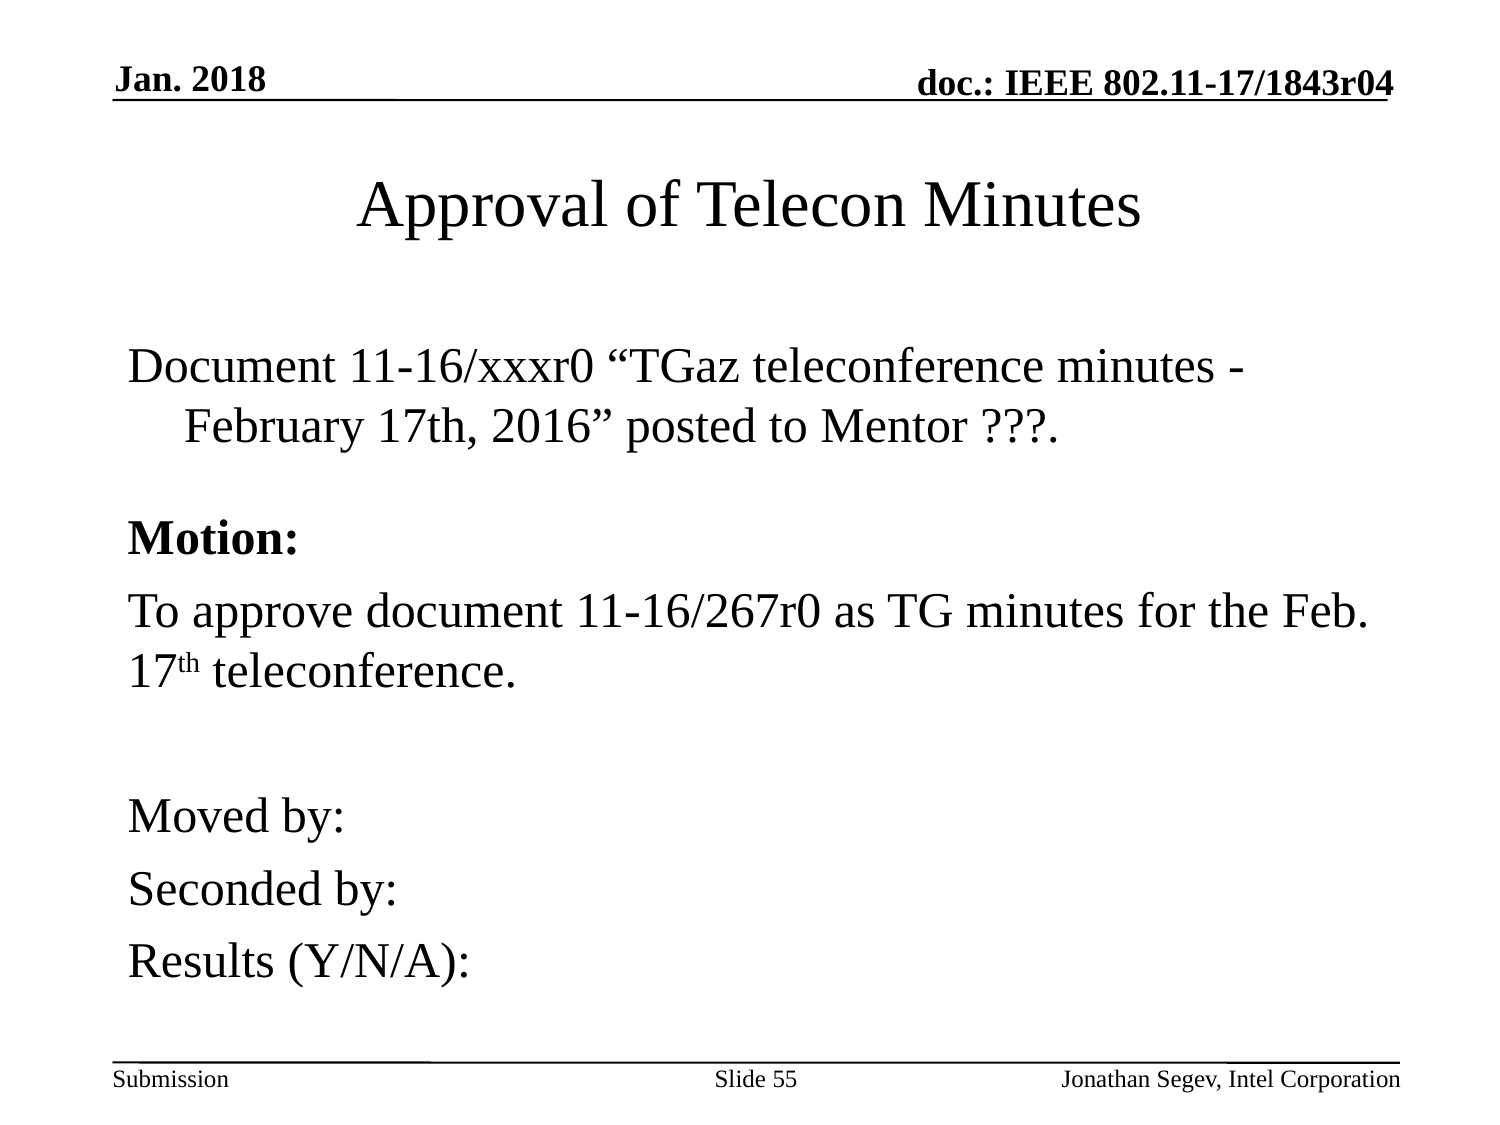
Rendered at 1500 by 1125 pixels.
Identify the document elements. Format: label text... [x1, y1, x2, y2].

slide_number Slide 55 [712, 1061, 800, 1123]
title Approval of Telecon Minutes [112, 112, 1388, 288]
list Document 11-16/xxxr0 “TGaz teleconference minutes - February 17th, 2016” posted to Mentor ???. Motion: To approve document 11-16/267r0 as TG minutes for the Feb. 17th teleconference. Moved by: Seconded by: Results (Y/N/A): [112, 324, 1388, 1000]
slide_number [114, 54, 423, 100]
footer Jonathan Segev, Intel Corporation [878, 1061, 1402, 1093]
